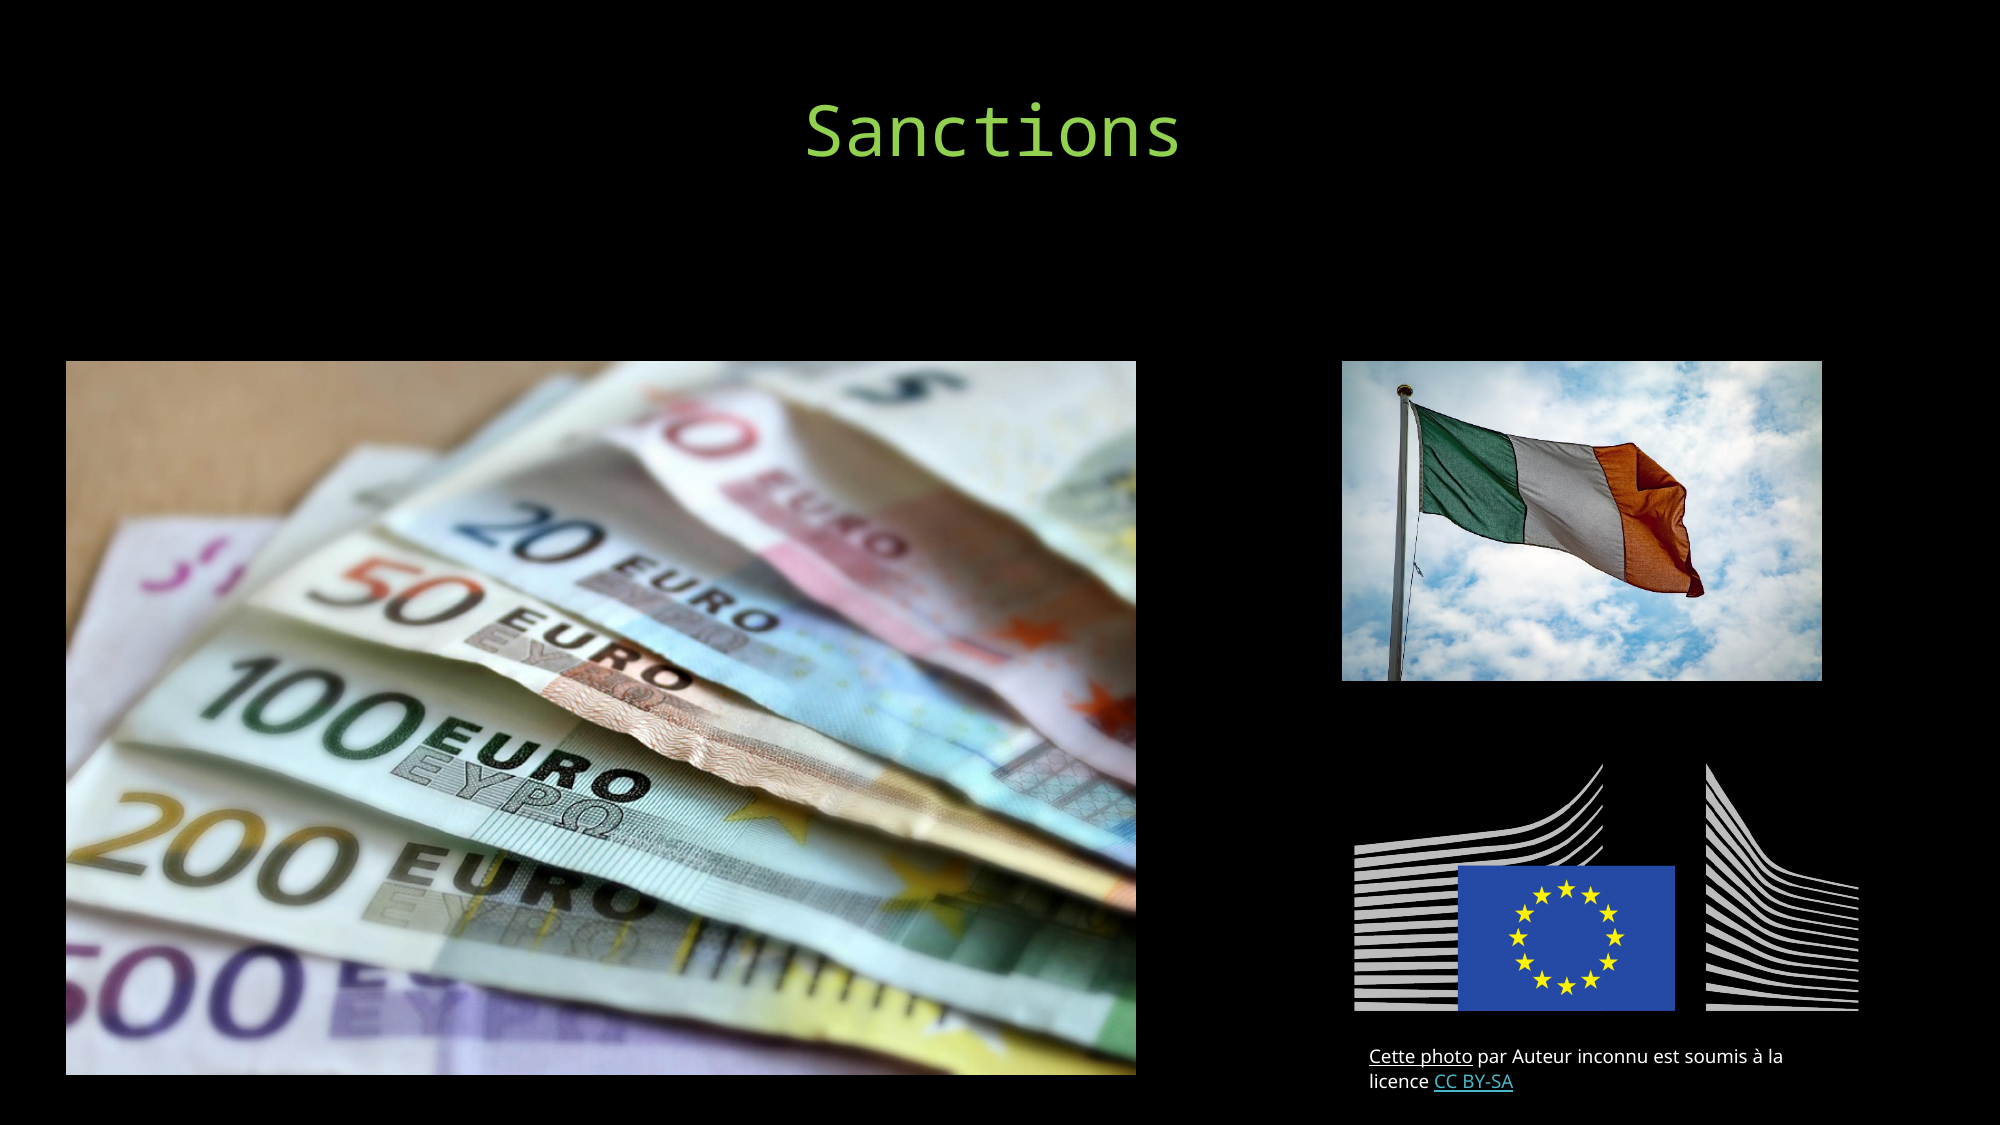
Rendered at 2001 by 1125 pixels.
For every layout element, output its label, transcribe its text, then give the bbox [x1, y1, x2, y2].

picture [1342, 361, 1822, 681]
picture [66, 361, 1136, 1075]
text_box Cette photo par Auteur inconnu est soumis à la licence CC BY-SA [1354, 1037, 1859, 1103]
title Sanctions [787, 66, 1231, 180]
picture [1354, 763, 1859, 1011]
